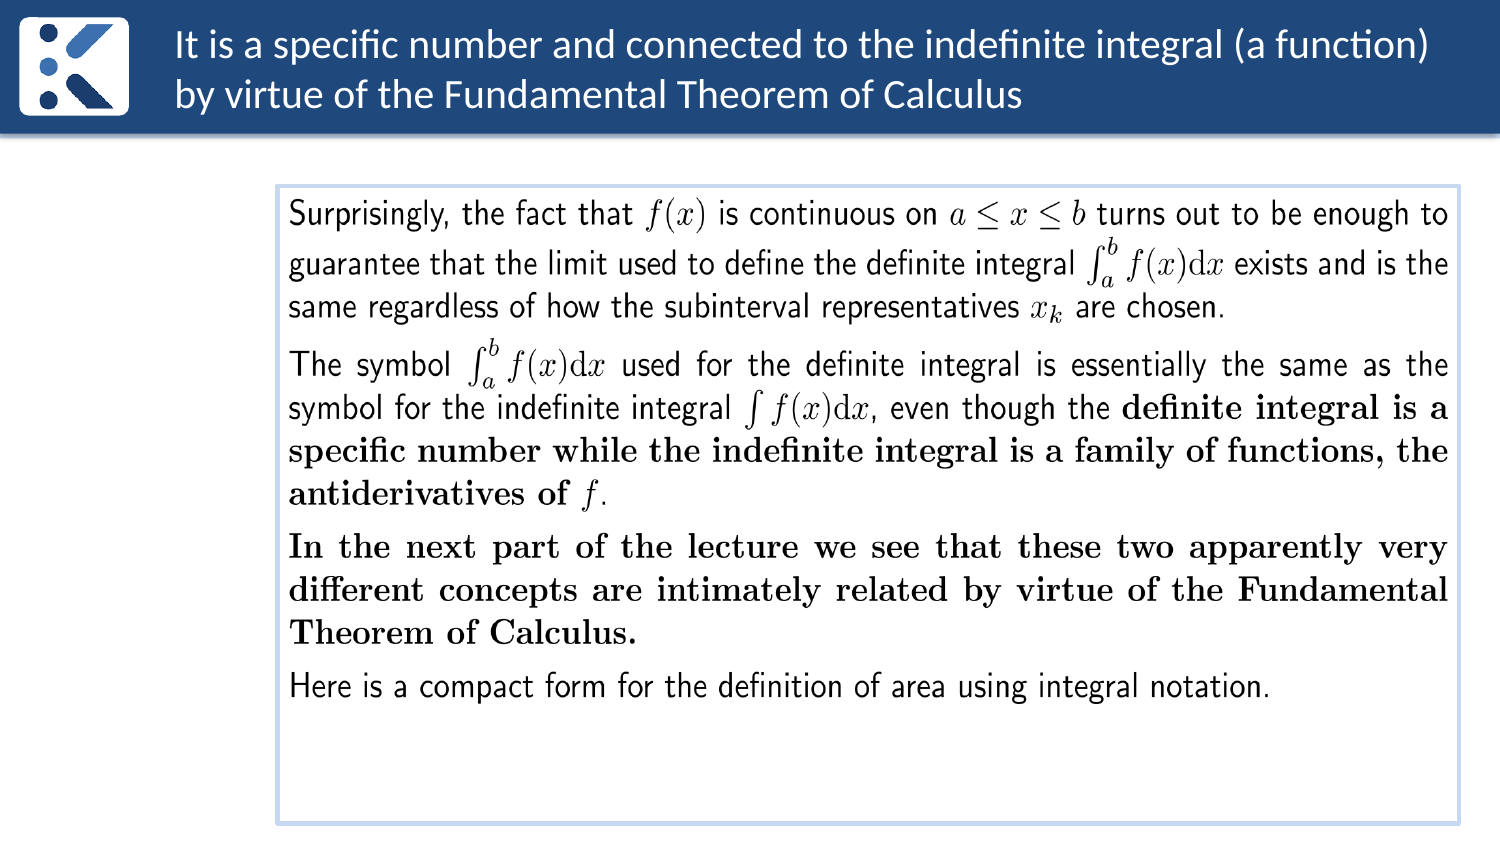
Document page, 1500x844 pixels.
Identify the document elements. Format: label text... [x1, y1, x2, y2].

text_box [275, 184, 1461, 826]
picture [289, 197, 1448, 704]
title It is a specific number and connected to the indefinite integral (a function) by virtue of the Fundamental Theorem of Calculus [159, 8, 1483, 126]
picture [27, 18, 122, 115]
